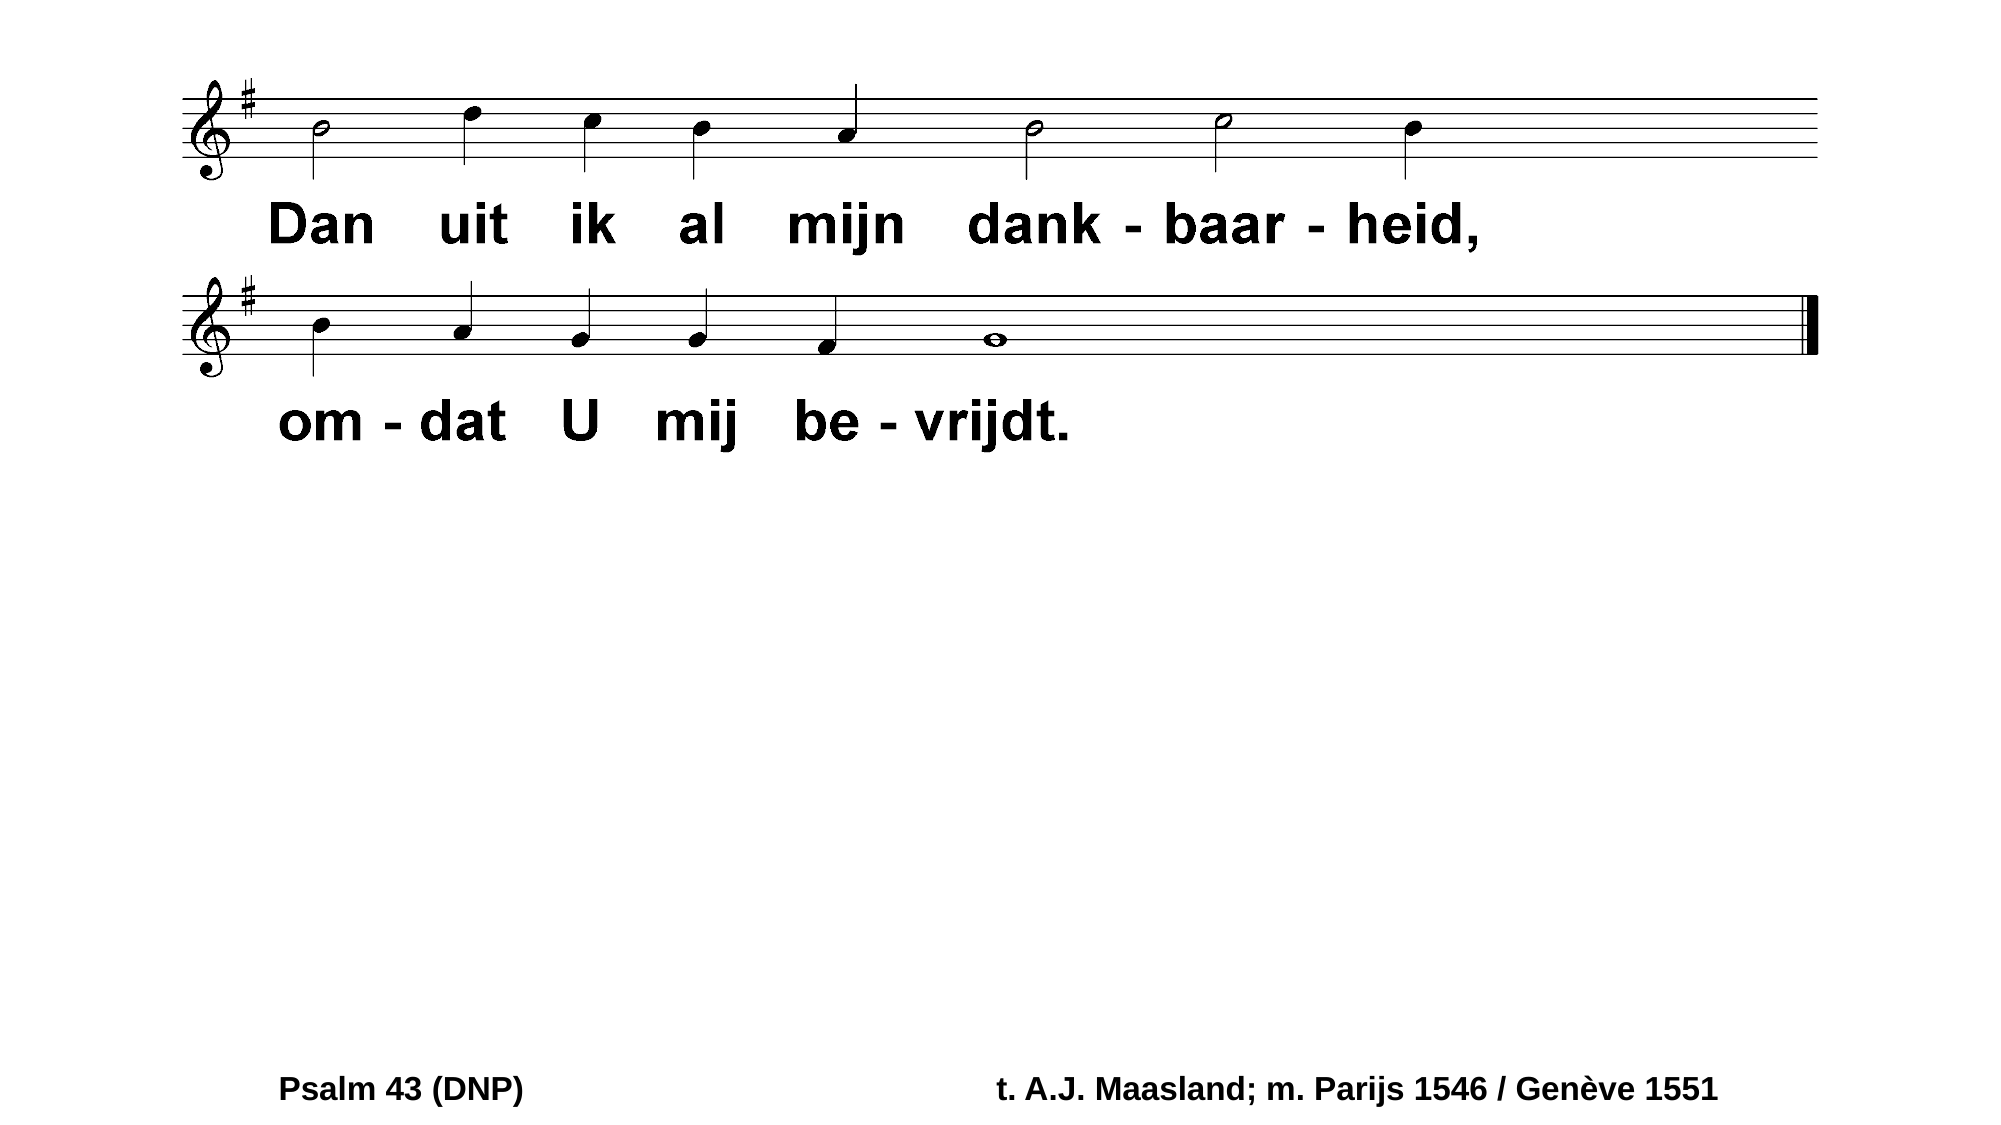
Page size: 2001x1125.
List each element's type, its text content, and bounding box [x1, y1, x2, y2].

picture [166, 62, 1834, 468]
text_box Psalm 43 (DNP) t. A.J. Maasland; m. Parijs 1546 / Genève 1551 [263, 1059, 1745, 1115]
